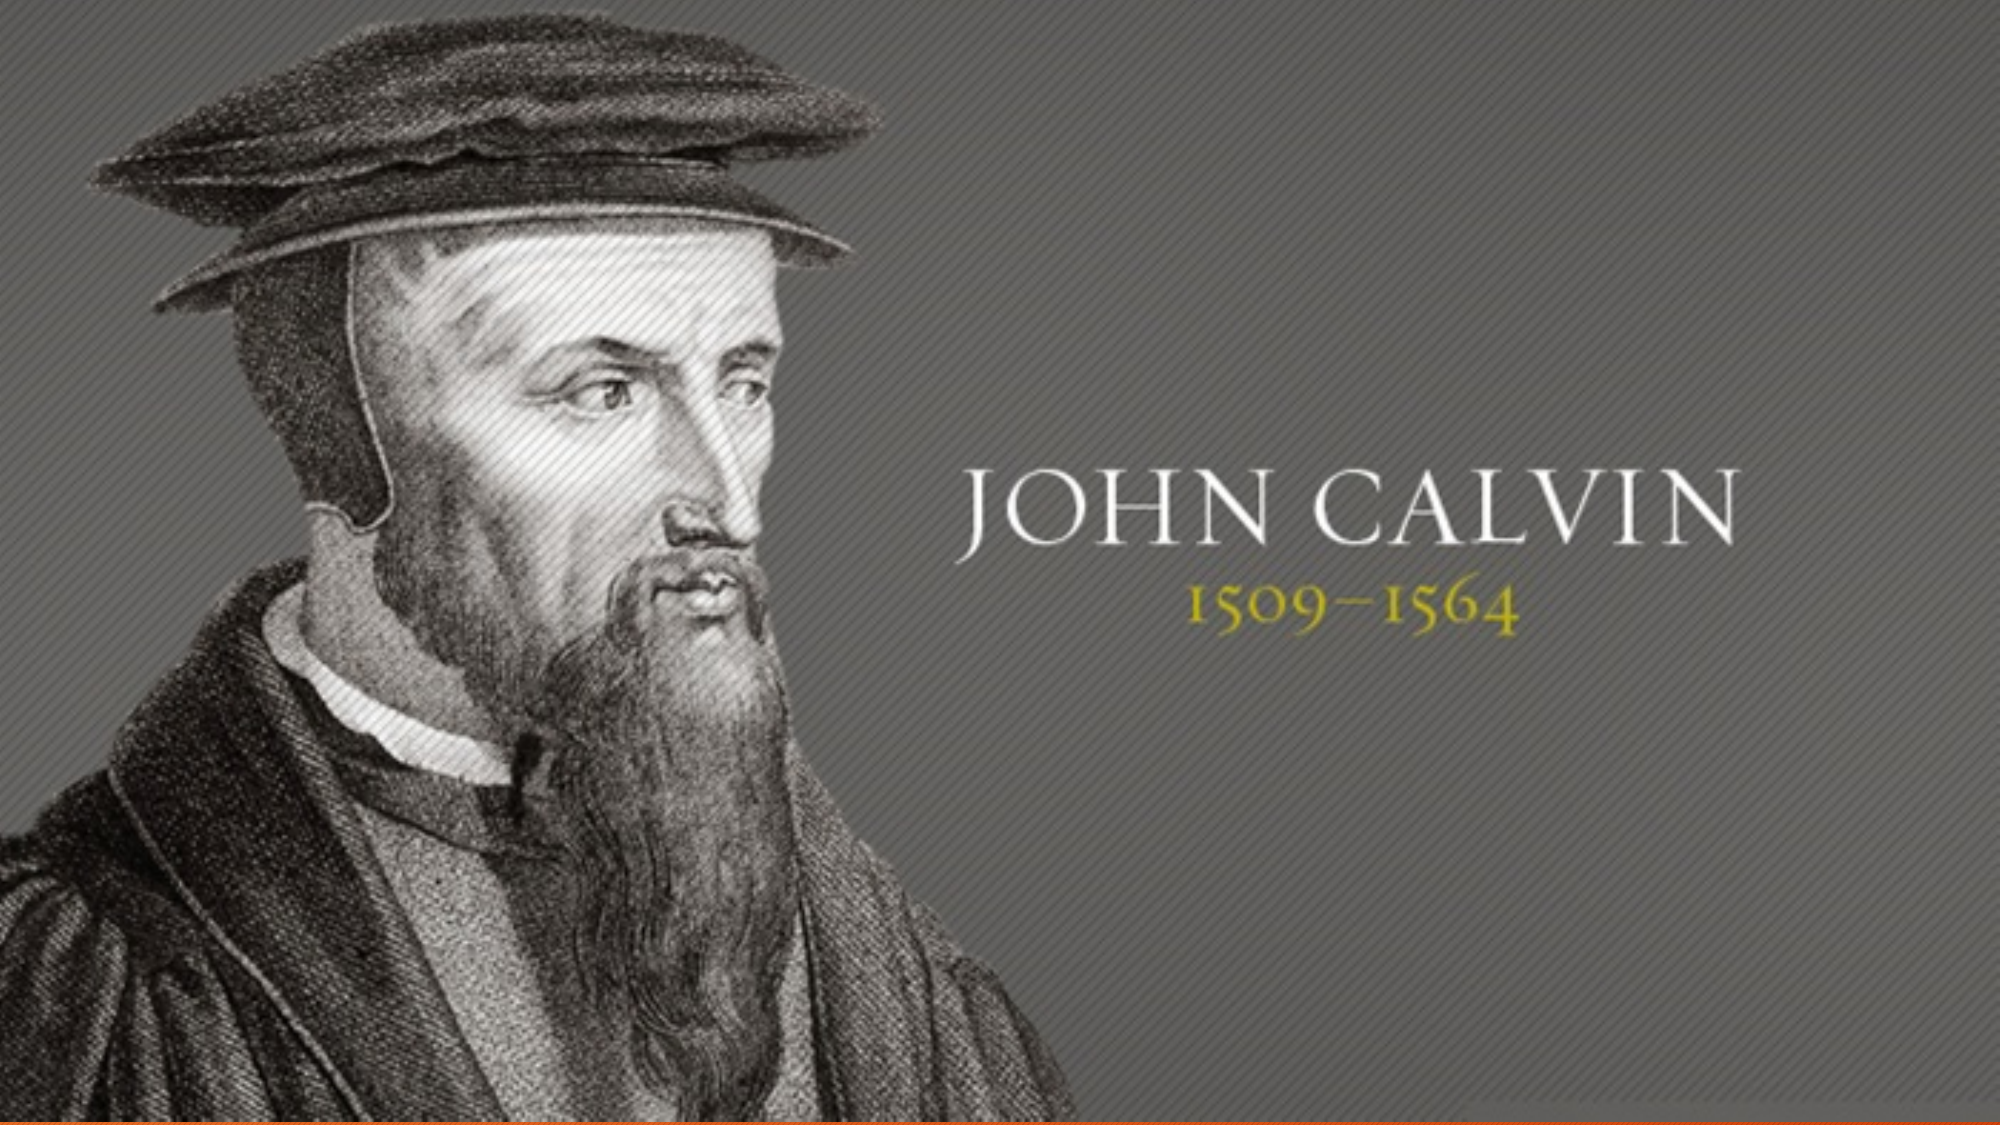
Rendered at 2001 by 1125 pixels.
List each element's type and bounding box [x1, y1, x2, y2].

list [0, 0, 2000, 1122]
